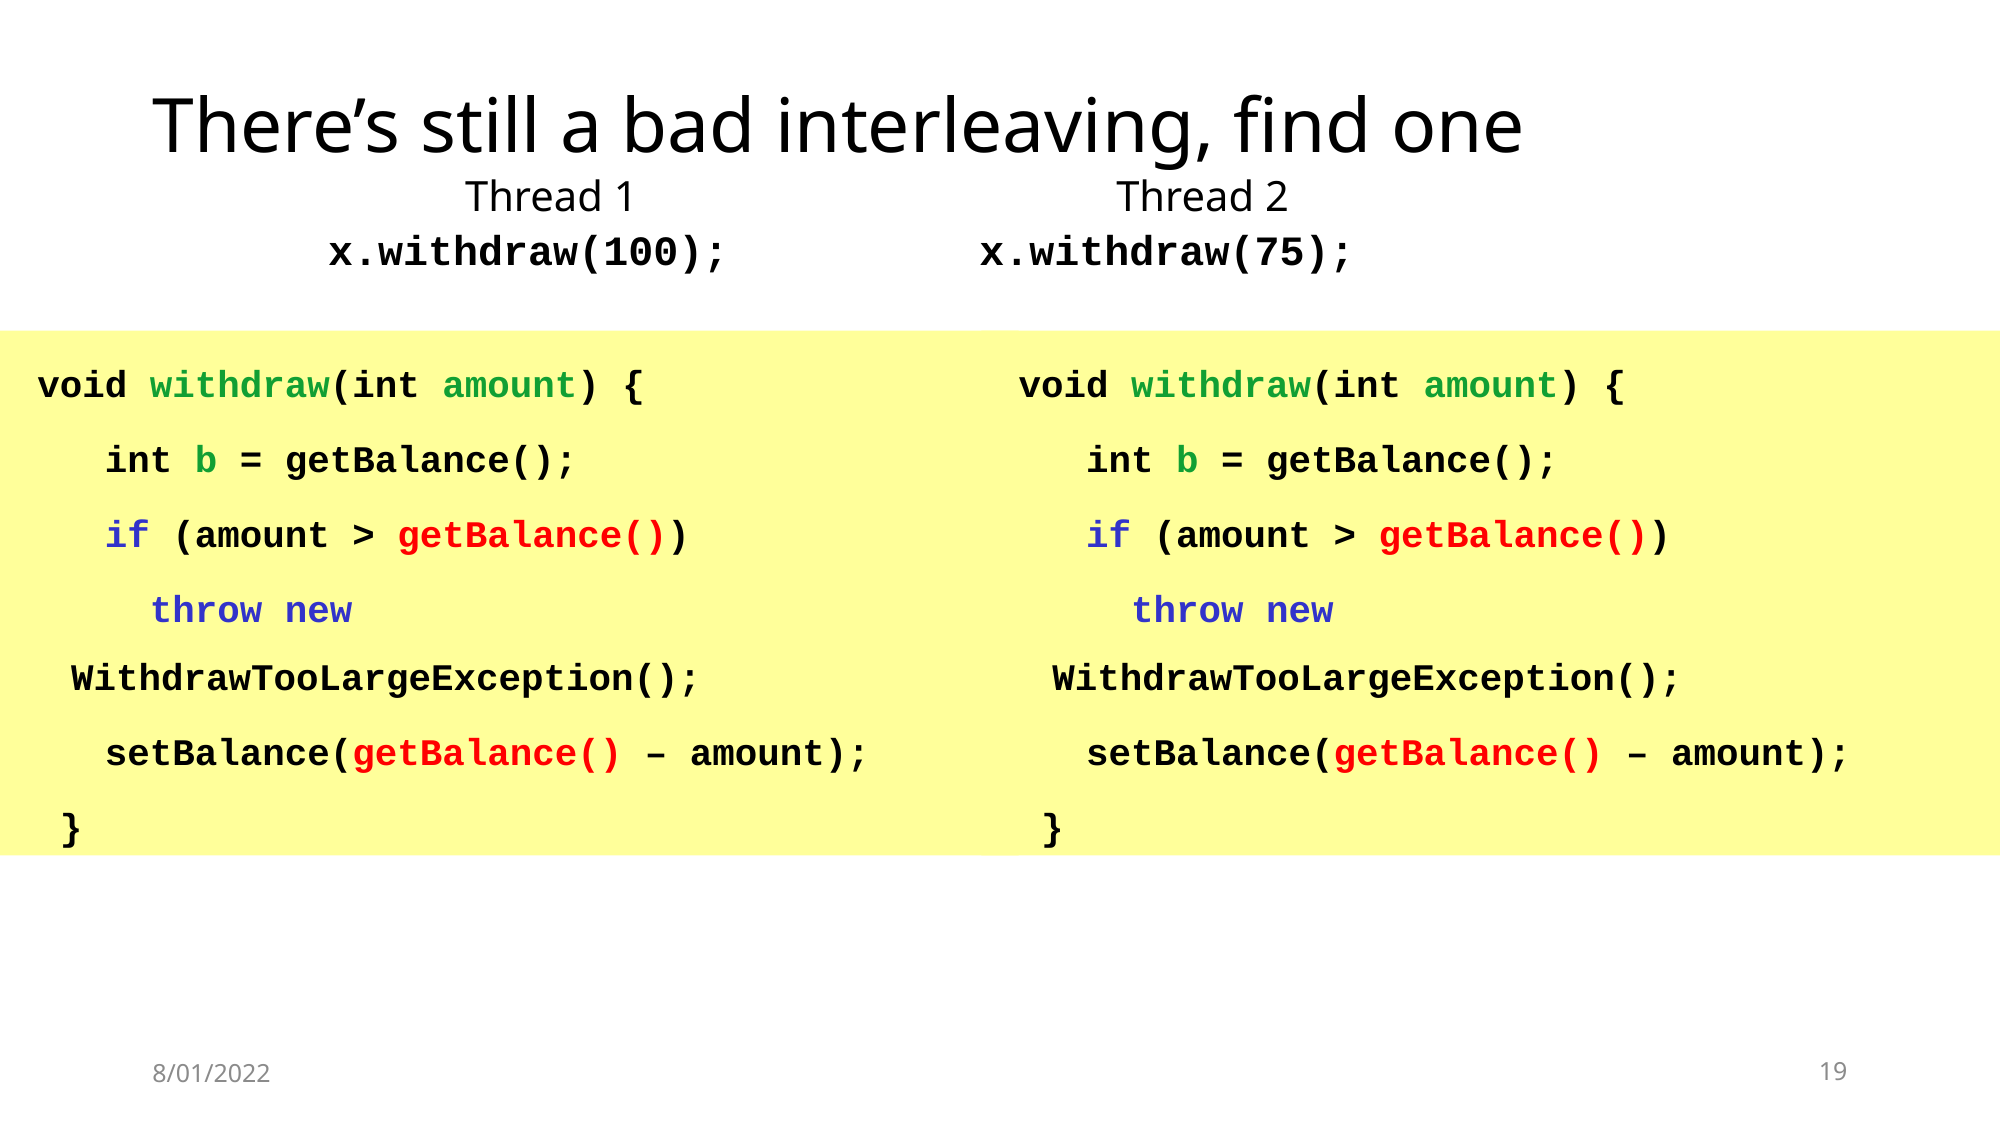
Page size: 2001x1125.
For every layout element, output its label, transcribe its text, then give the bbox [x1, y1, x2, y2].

text_box void withdraw(int amount) { int b = getBalance(); if (amount > getBalance()) throw new WithdrawTooLargeException(); setBalance(getBalance() – amount); } [981, 330, 2000, 856]
text_box void withdraw(int amount) { int b = getBalance(); if (amount > getBalance()) throw new WithdrawTooLargeException(); setBalance(getBalance() – amount); } [0, 330, 981, 856]
title There’s still a bad interleaving, find one [137, 59, 1863, 198]
text_box x.withdraw(100); [313, 224, 790, 300]
slide_number 19 [1412, 1042, 1863, 1103]
text_box Thread 2 [1101, 161, 1304, 227]
text_box x.withdraw(75); [964, 224, 1441, 300]
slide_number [137, 1042, 588, 1103]
text_box Thread 1 [450, 161, 653, 227]
